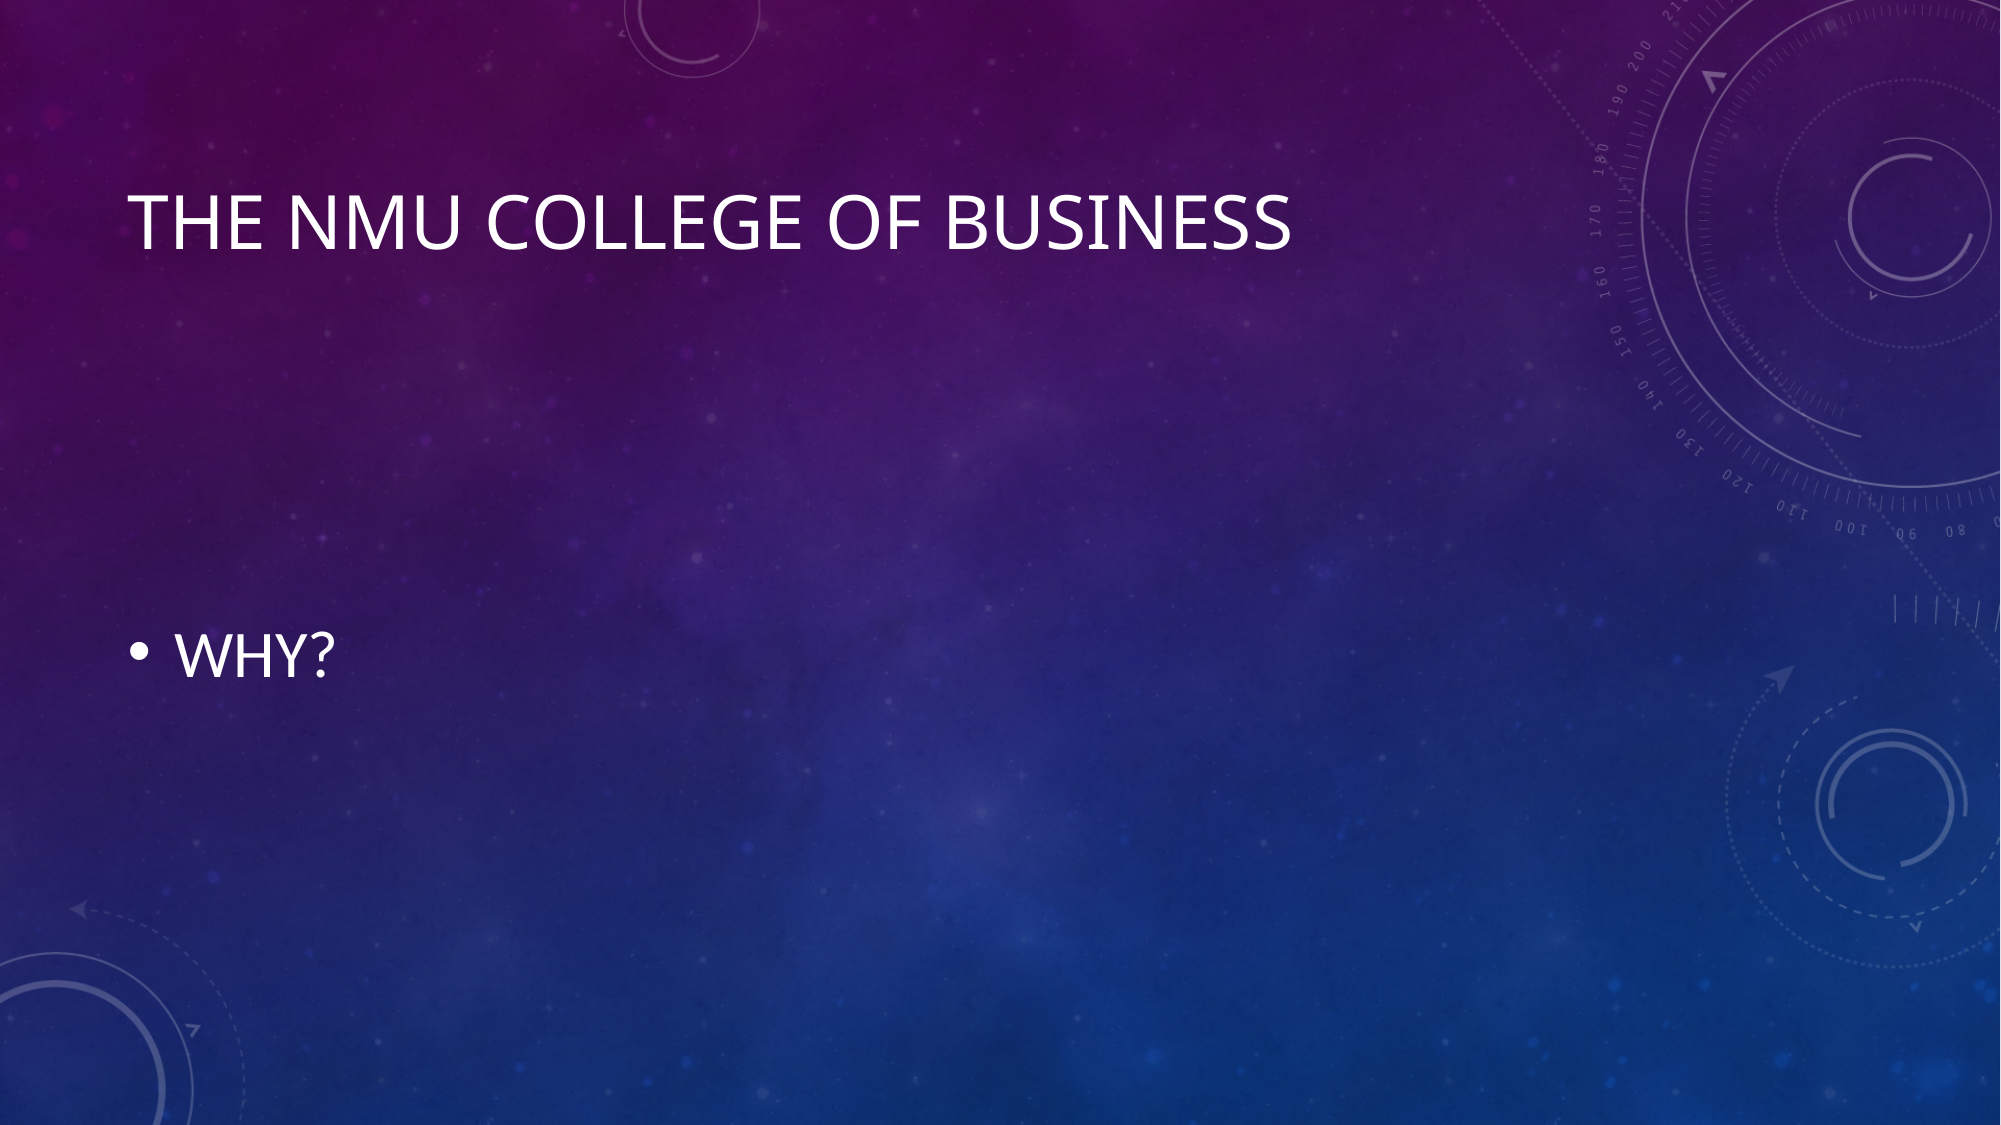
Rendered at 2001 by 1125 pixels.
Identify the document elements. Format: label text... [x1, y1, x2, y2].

list WHY? [112, 351, 1775, 950]
title The NMU College of Business [112, 99, 1775, 339]
picture [0, 0, 2001, 1125]
